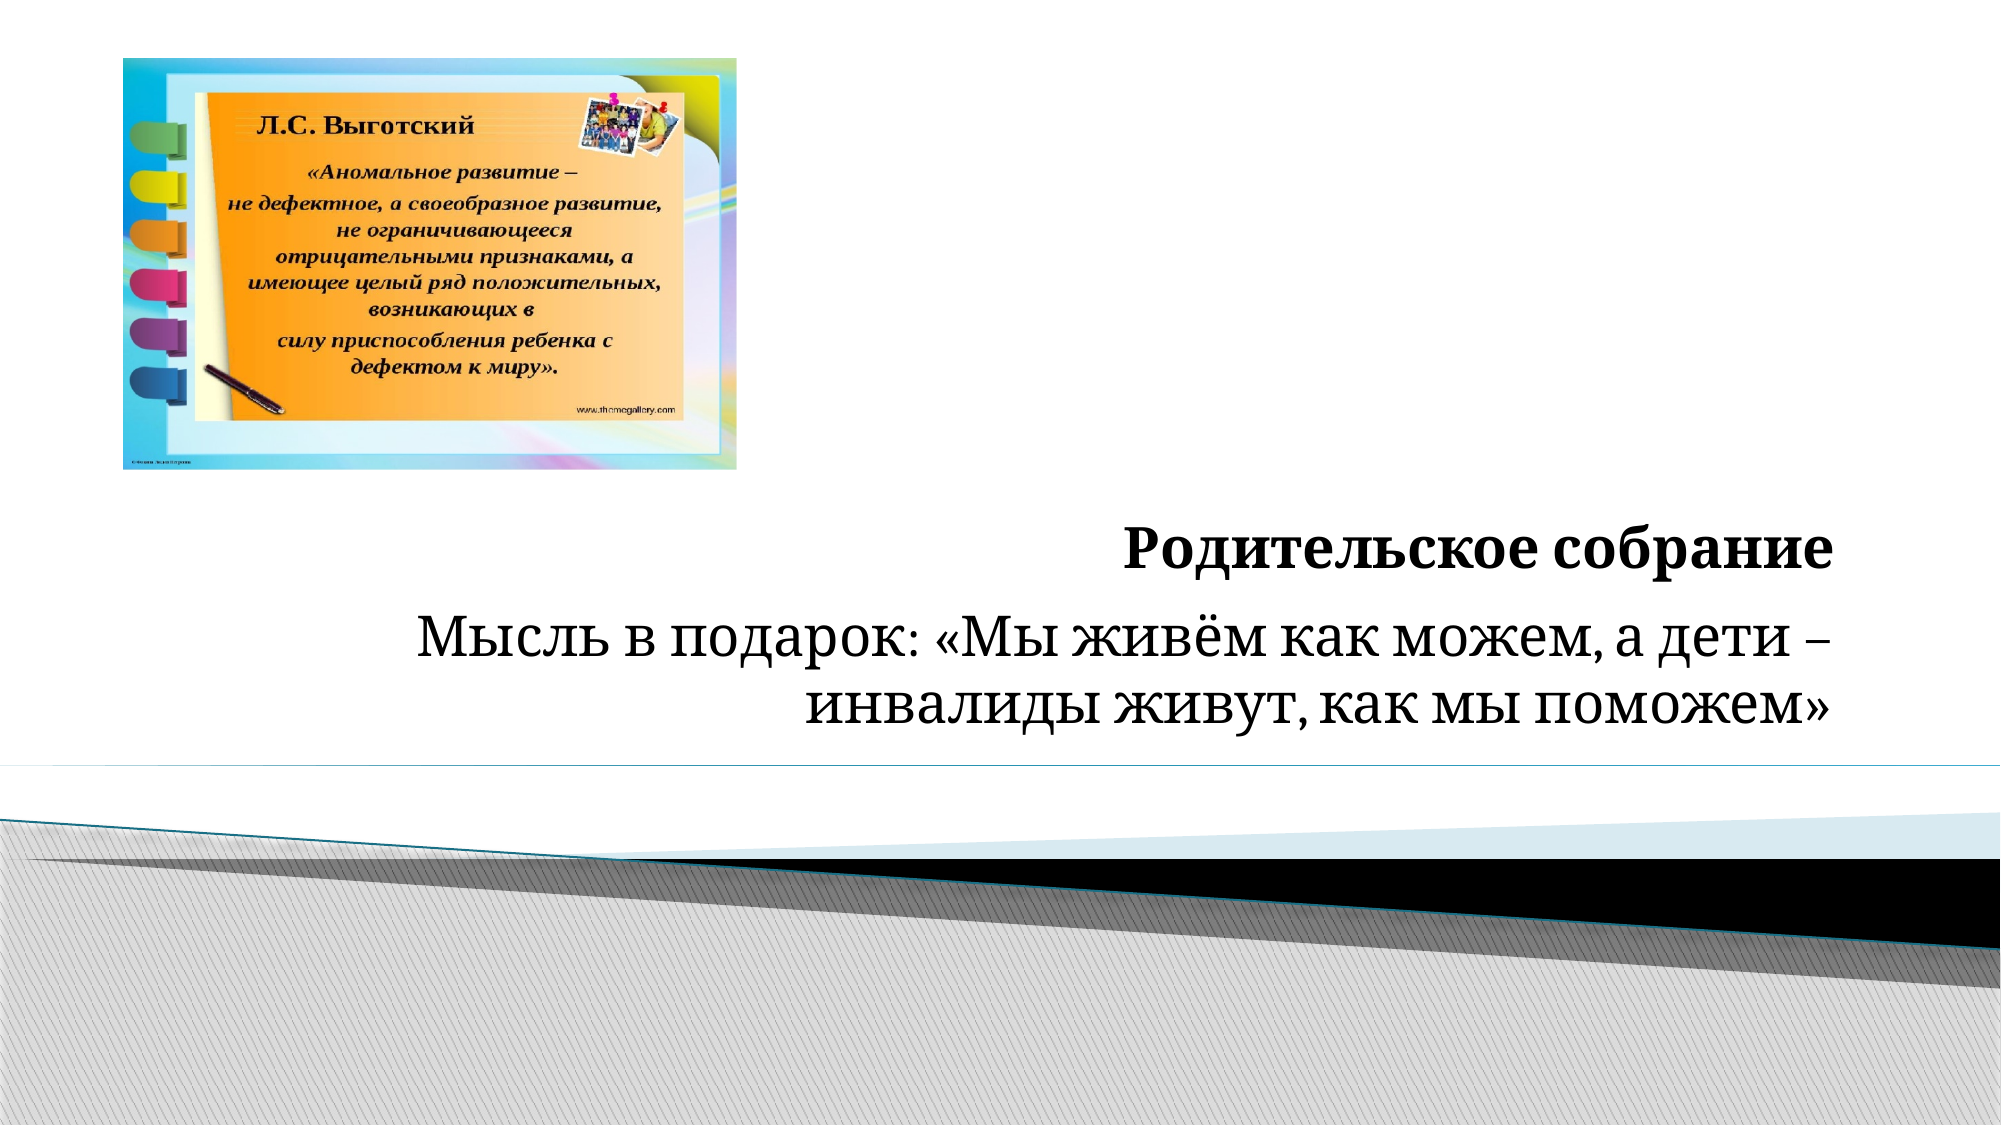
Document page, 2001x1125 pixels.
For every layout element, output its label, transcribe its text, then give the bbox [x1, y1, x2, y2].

title Родительское собрание [150, 503, 1850, 588]
picture [7, 859, 2000, 989]
picture [122, 58, 737, 471]
subtitle Мысль в подарок: «Мы живём как можем, а дети – инвалиды живут, как мы поможем» [150, 592, 1850, 790]
